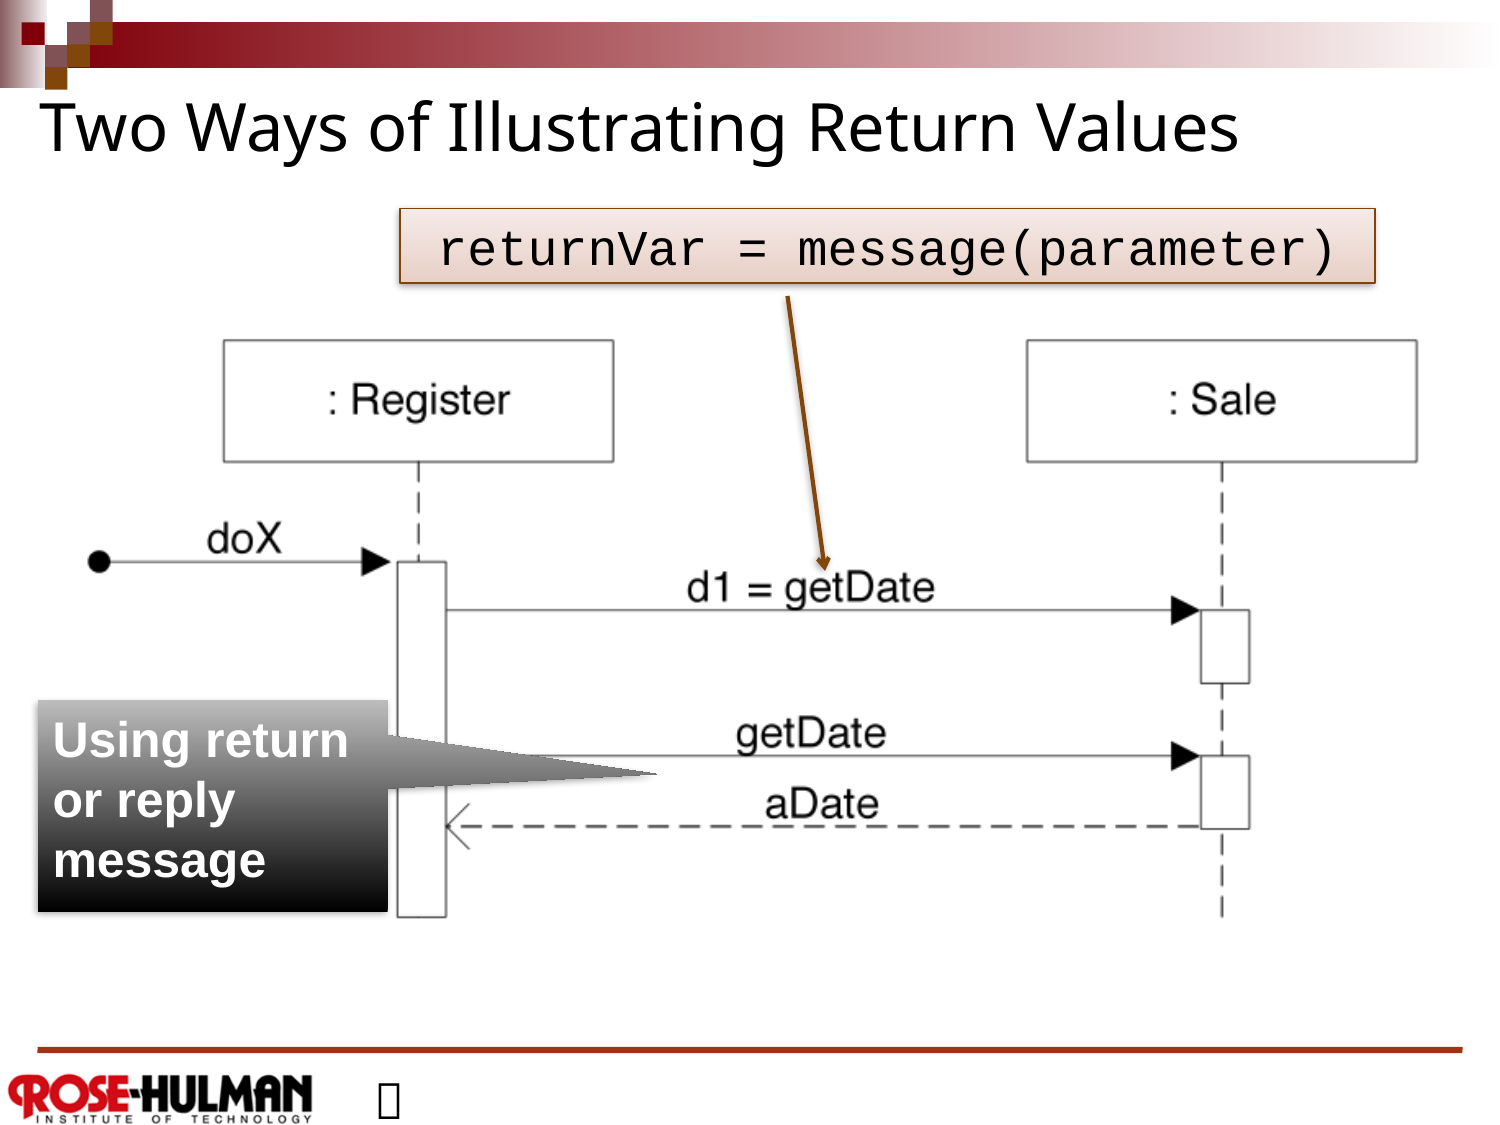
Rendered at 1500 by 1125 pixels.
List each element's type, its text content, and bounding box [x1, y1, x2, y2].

text_box Using return or reply message [37, 699, 55, 913]
picture [60, 333, 1426, 926]
text_box  [359, 1061, 420, 1125]
picture [0, 1071, 325, 1125]
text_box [399, 208, 1376, 572]
title Two Ways of Illustrating Return Values [24, 74, 1500, 176]
